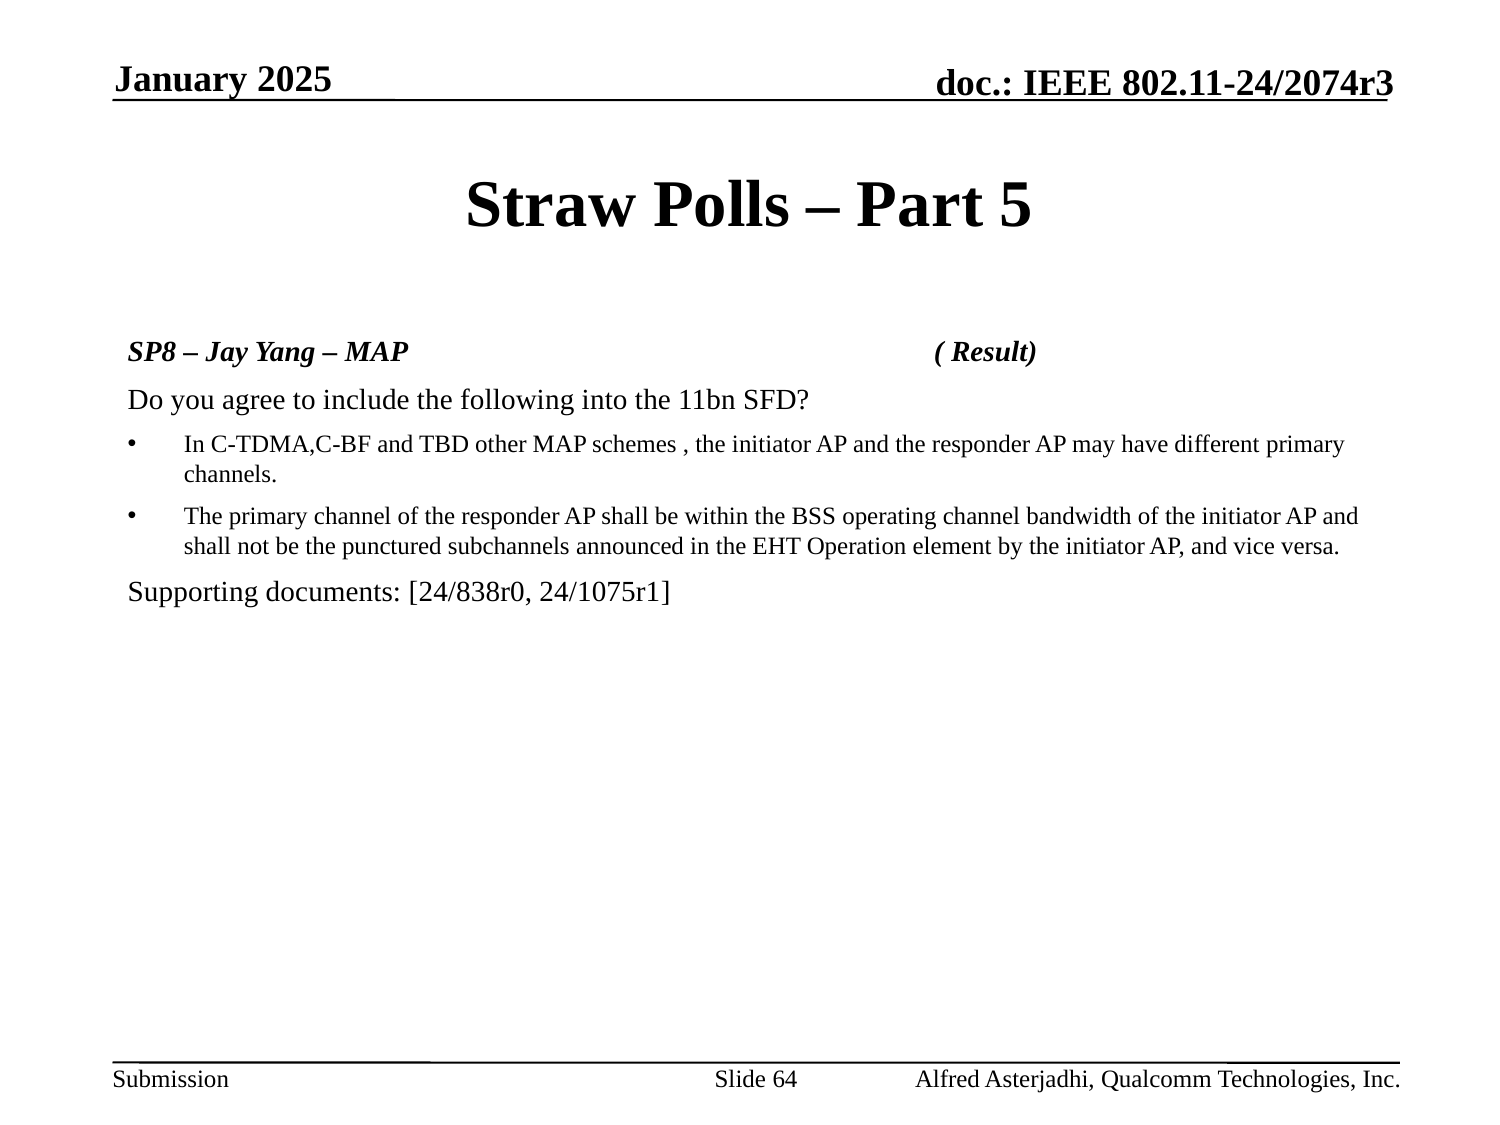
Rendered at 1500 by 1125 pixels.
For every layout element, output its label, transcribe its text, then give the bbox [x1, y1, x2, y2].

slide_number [114, 54, 423, 100]
slide_number Slide 64 [712, 1061, 800, 1123]
list SP8 – Jay Yang – MAP ( Result) Do you agree to include the following into the 11bn SFD? In C-TDMA,C-BF and TBD other MAP schemes , the initiator AP and the responder AP may have different primary channels. The primary channel of the responder AP shall be within the BSS operating channel bandwidth of the initiator AP and shall not be the punctured subchannels announced in the EHT Operation element by the initiator AP, and vice versa. Supporting documents: [24/838r0, 24/1075r1] [112, 324, 1388, 1000]
footer Alfred Asterjadhi, Qualcomm Technologies, Inc. [878, 1061, 1402, 1093]
title Straw Polls – Part 5 [112, 112, 1388, 288]
